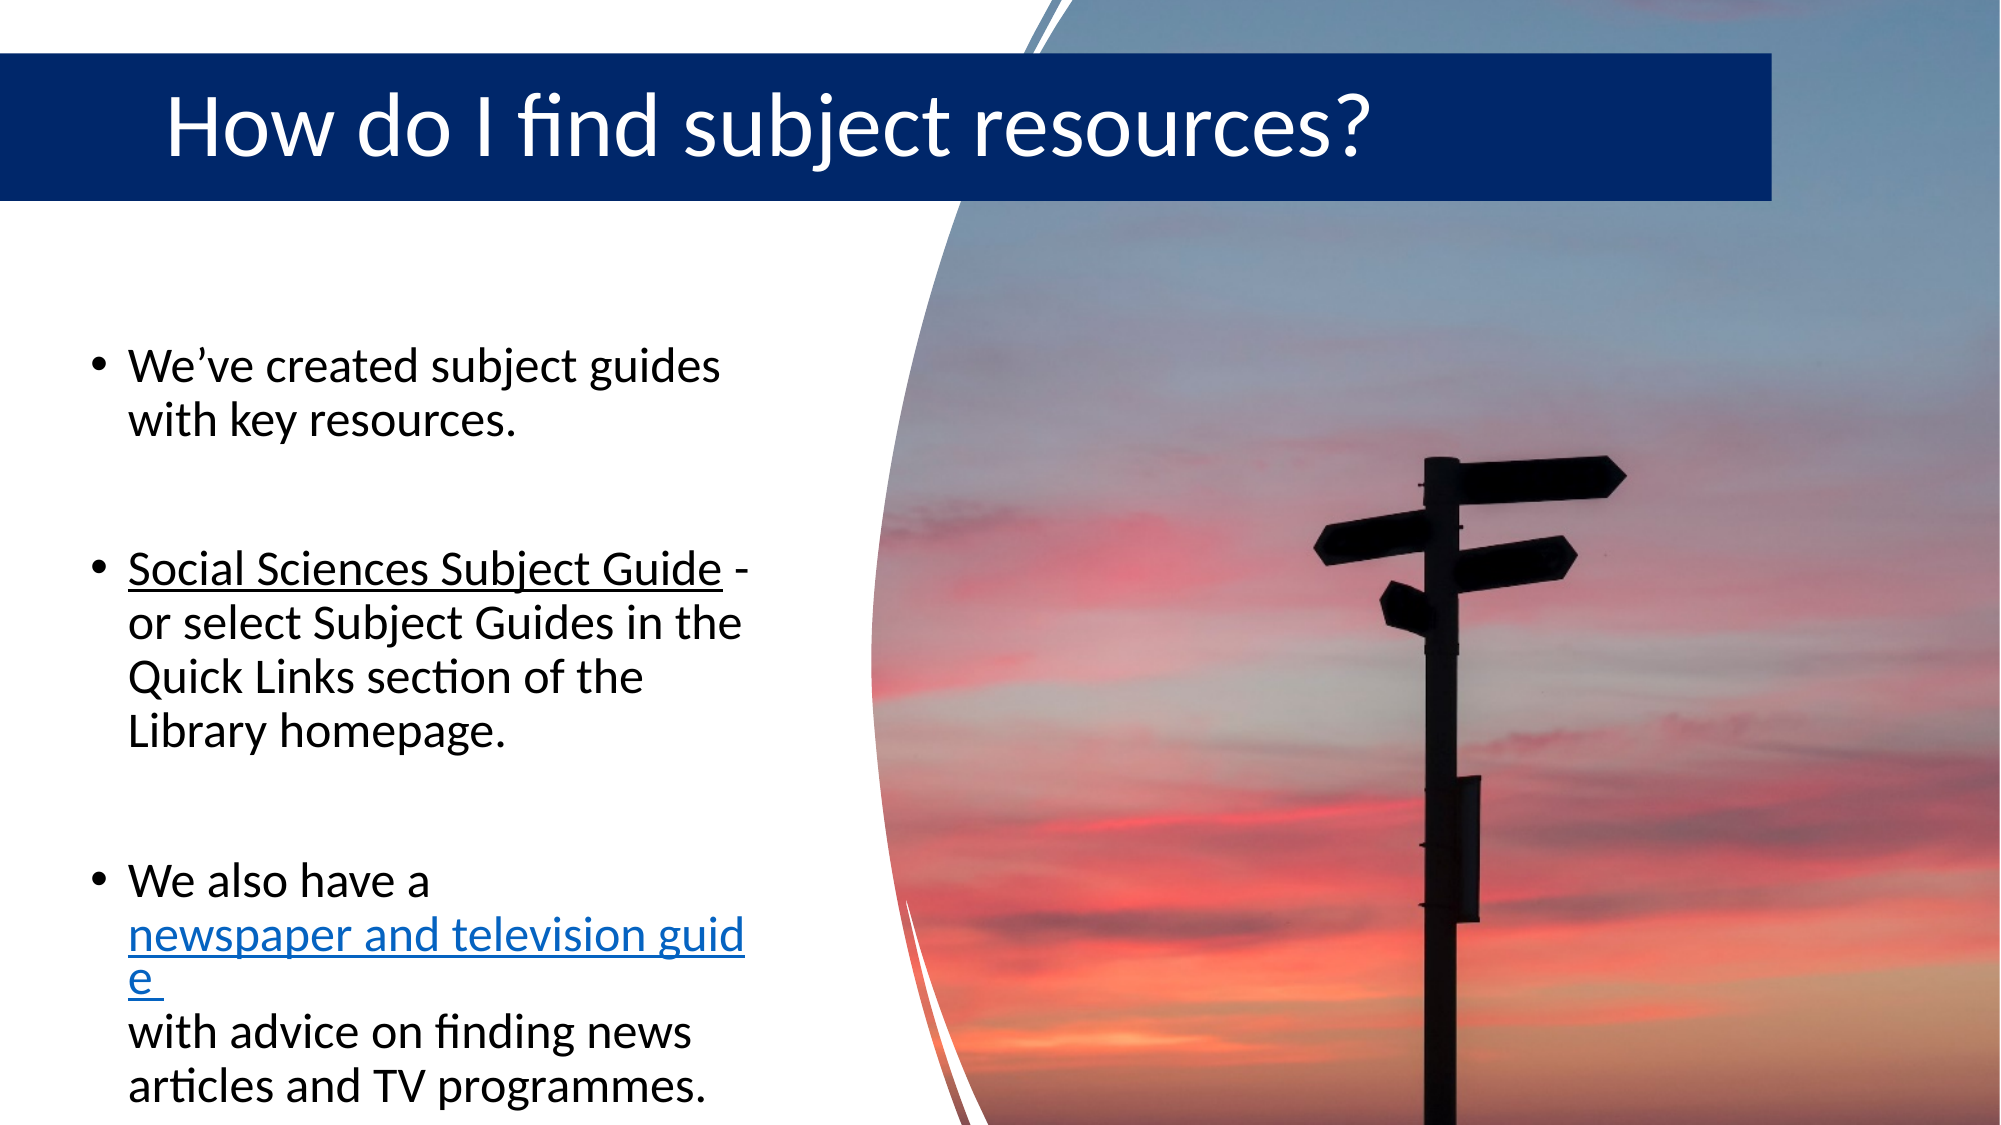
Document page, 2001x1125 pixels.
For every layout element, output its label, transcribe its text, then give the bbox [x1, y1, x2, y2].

list We’ve created subject guides with key resources. Social Sciences Subject Guide - or select Subject Guides in the Quick Links section of the Library homepage. We also have a newspaper and television guide with advice on finding news articles and TV programmes. [75, 331, 772, 877]
text_box How do I find subject resources? [0, 53, 871, 201]
picture [871, 0, 2000, 1125]
